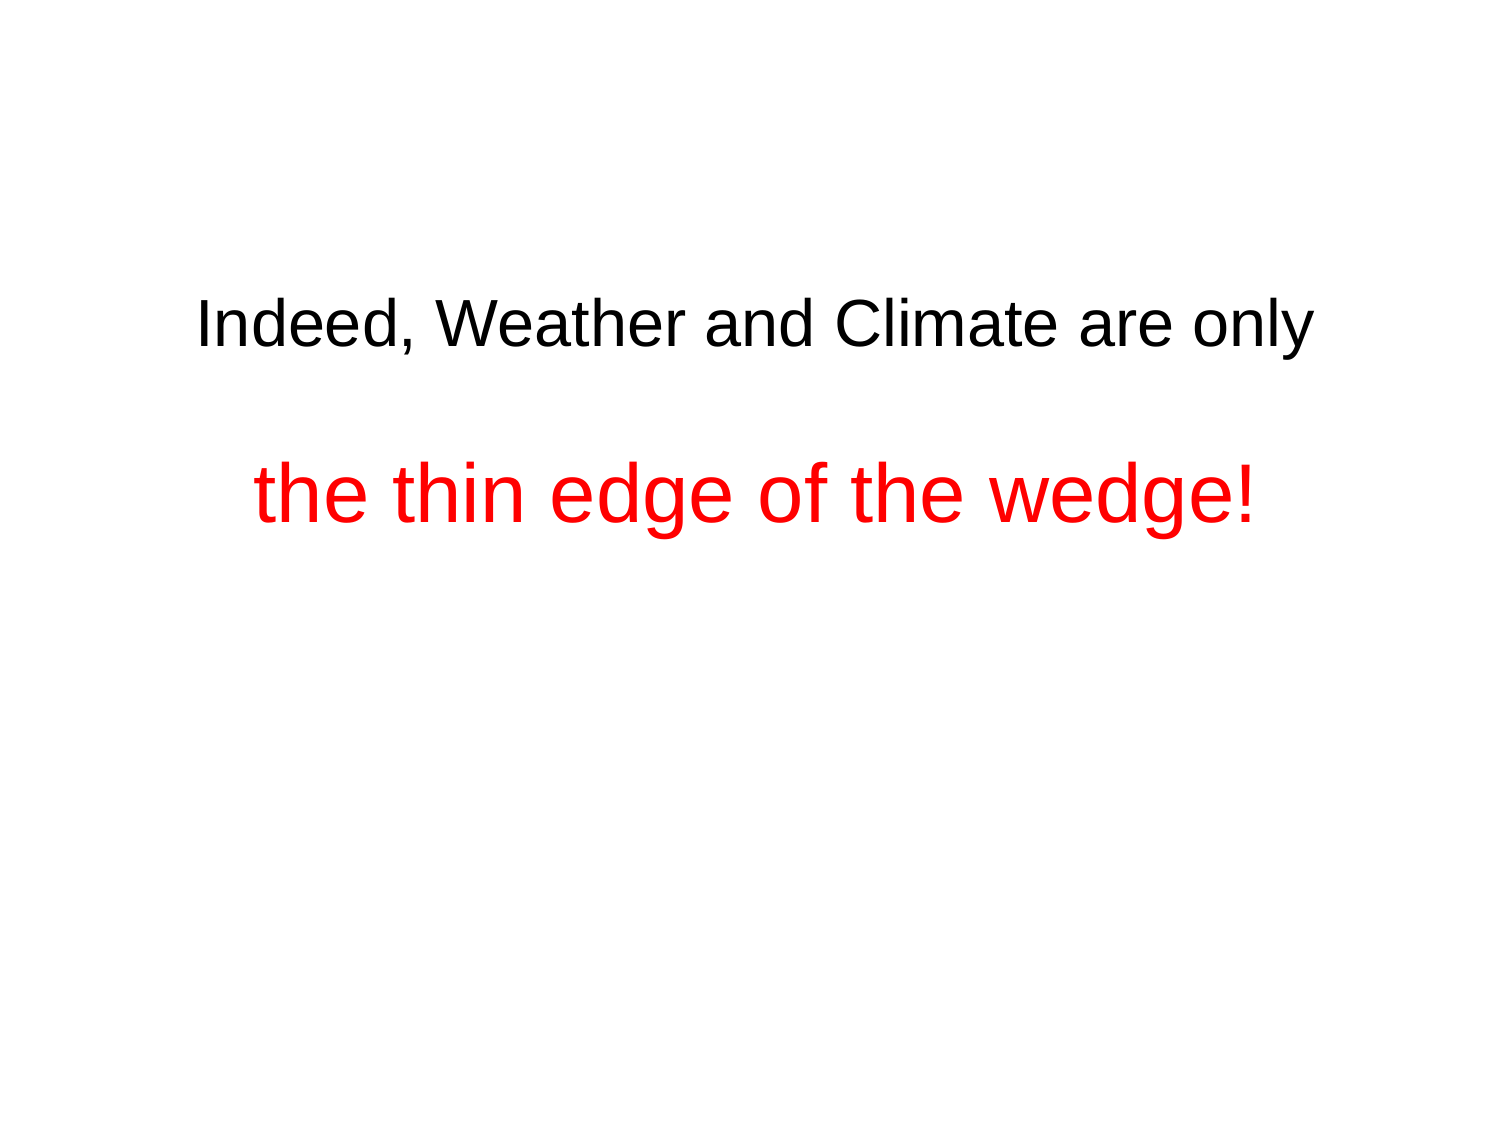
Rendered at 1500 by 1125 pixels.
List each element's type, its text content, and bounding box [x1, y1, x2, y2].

title Indeed, Weather and Climate are only the thin edge of the wedge! [88, 278, 1424, 540]
